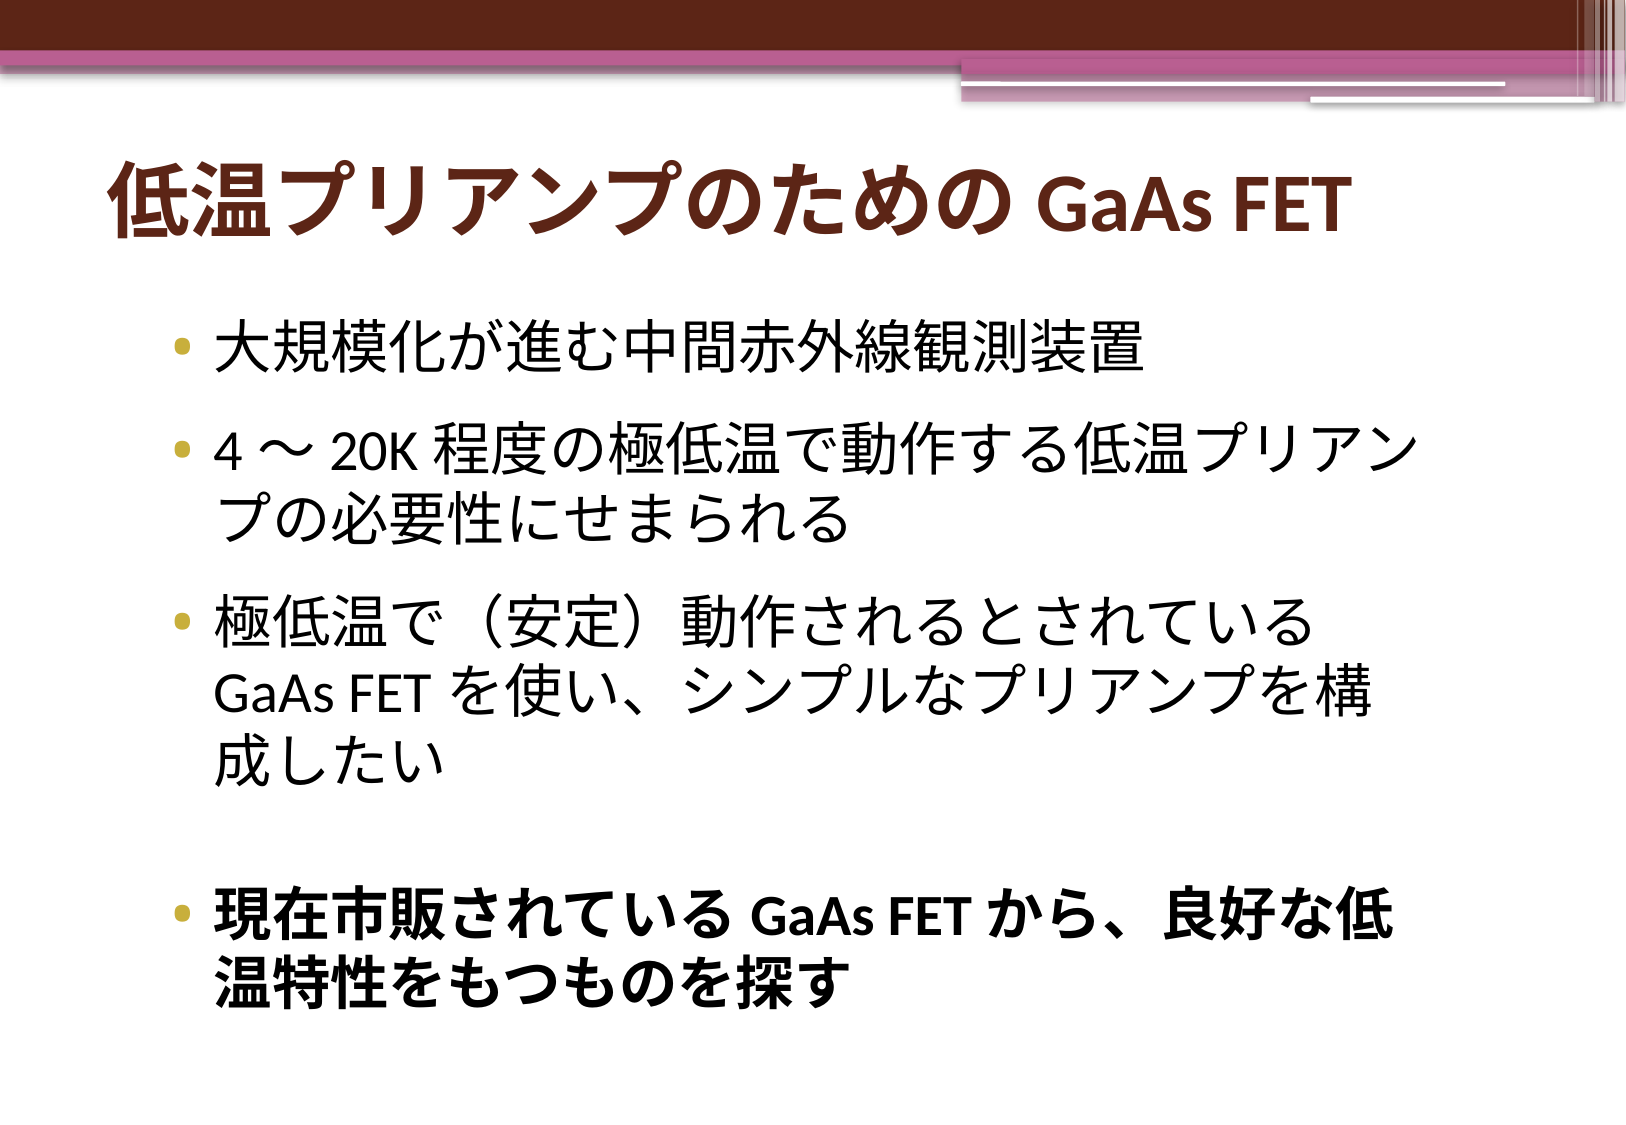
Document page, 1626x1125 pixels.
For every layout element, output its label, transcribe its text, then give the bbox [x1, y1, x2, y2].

list 大規模化が進む中間赤外線観測装置 4～20K程度の極低温で動作する低温プリアンプの必要性にせまられる 極低温で（安定）動作されるとされているGaAs FETを使い、シンプルなプリアンプを構成したい 現在市販されているGaAs FETから、良好な低温特性をもつものを探す [139, 302, 1438, 1035]
title 低温プリアンプのためのGaAs FET [91, 105, 1510, 291]
